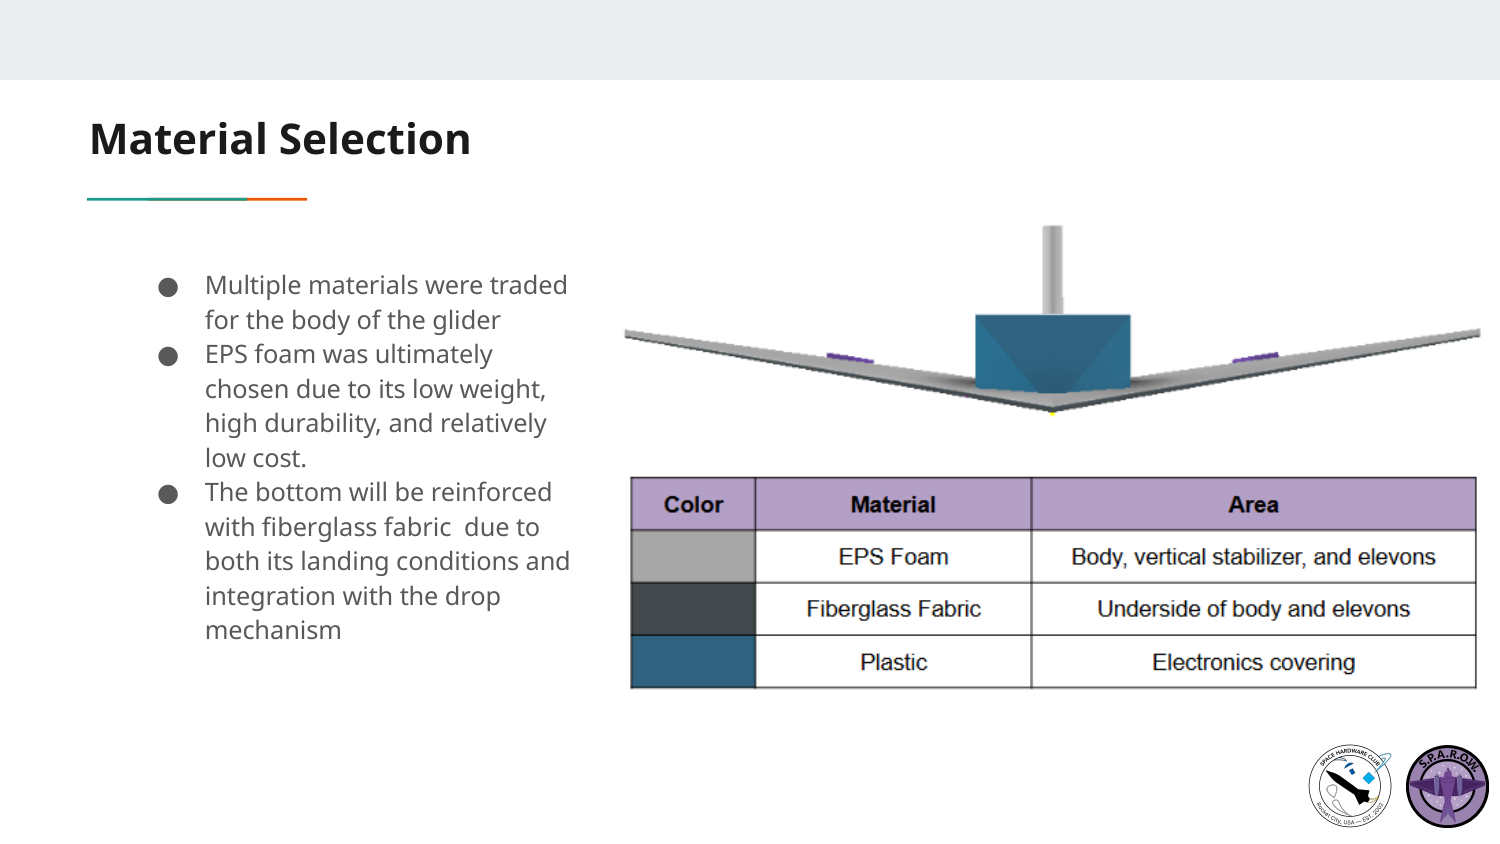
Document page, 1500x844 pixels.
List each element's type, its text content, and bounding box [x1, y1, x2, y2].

picture [619, 181, 1491, 721]
picture [1292, 729, 1489, 844]
title Material Selection [73, 93, 1336, 182]
list Multiple materials were traded for the body of the glider EPS foam was ultimately chosen due to its low weight, high durability, and relatively low cost. The bottom will be reinforced with fiberglass fabric due to both its landing conditions and integration with the drop mechanism [119, 252, 589, 712]
